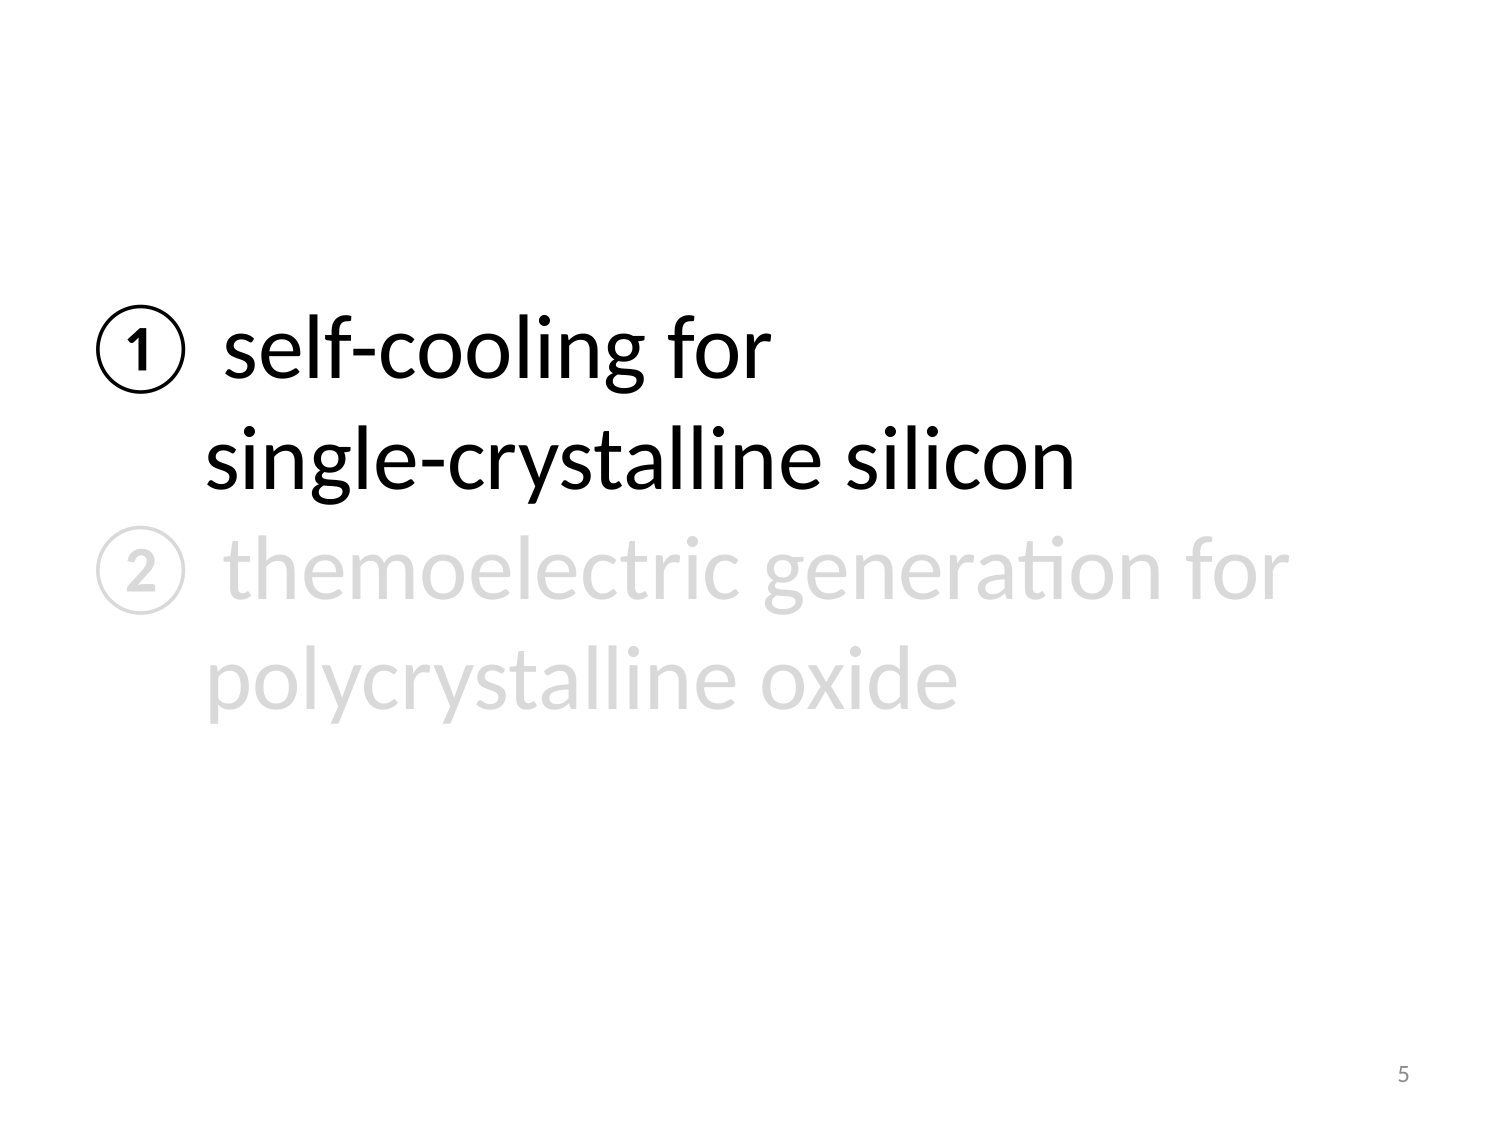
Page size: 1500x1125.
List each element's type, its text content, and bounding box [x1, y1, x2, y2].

slide_number 5 [1074, 1042, 1425, 1103]
title ① self-cooling for single-crystalline silicon ② themoelectric generation for polycrystalline oxide [64, 219, 1436, 905]
